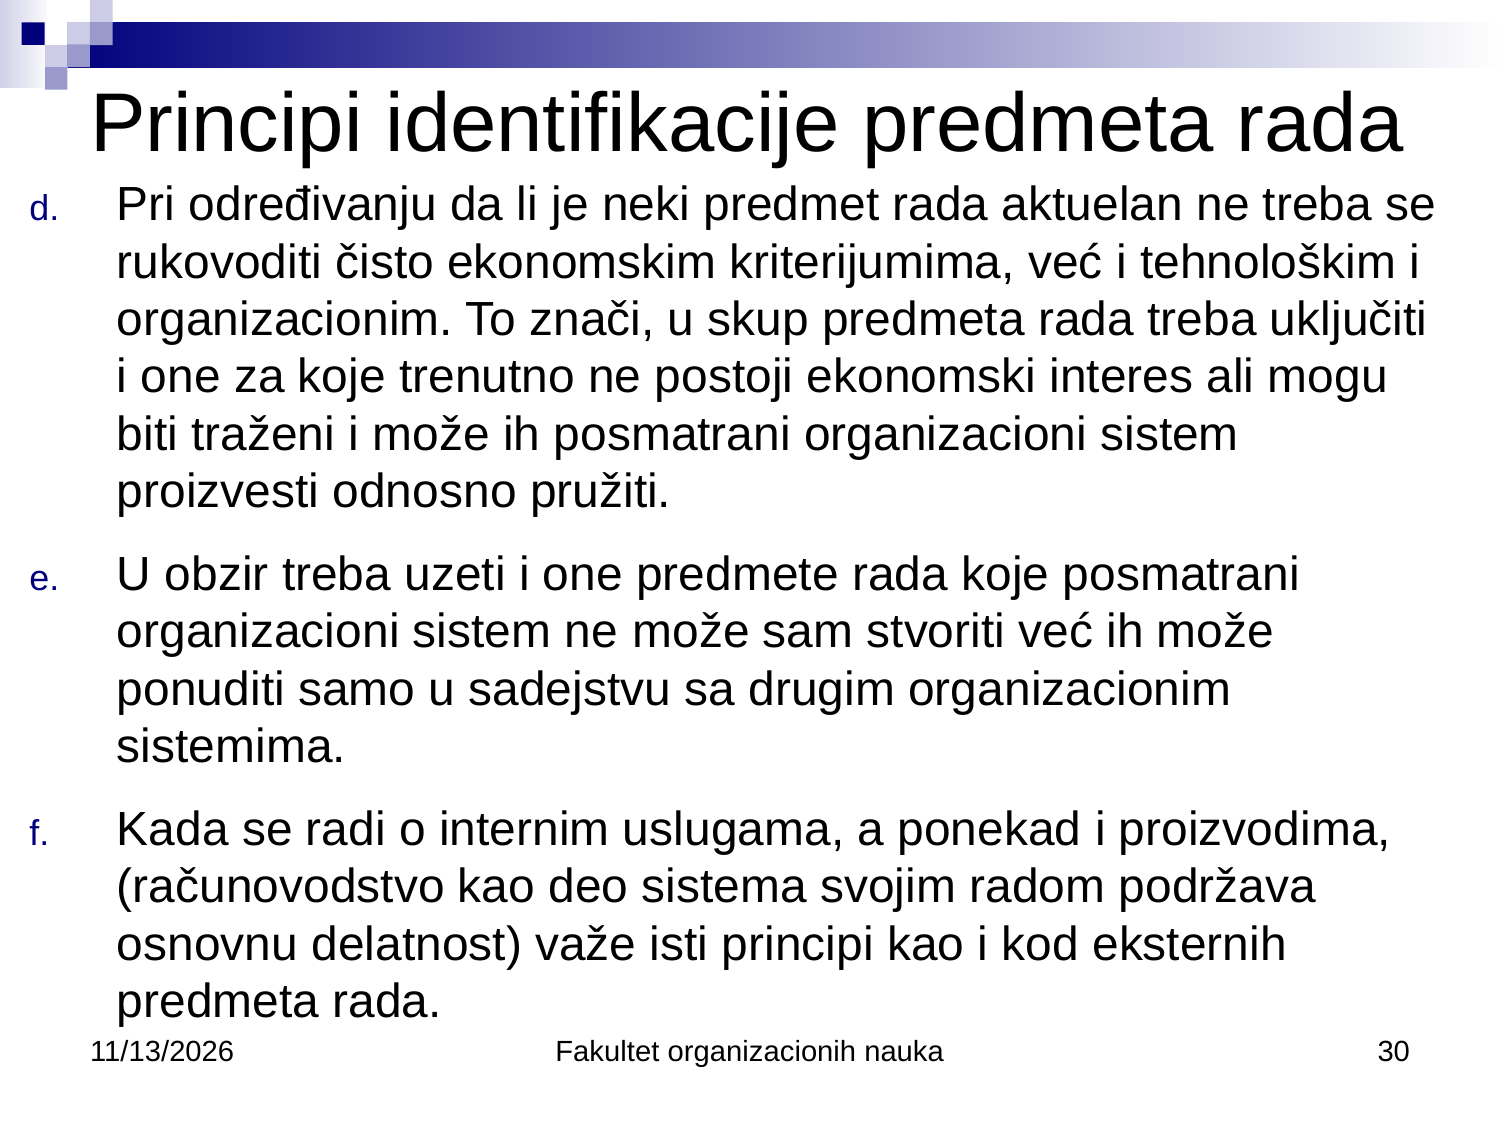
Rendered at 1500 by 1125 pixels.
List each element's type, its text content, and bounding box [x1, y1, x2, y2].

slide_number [74, 1024, 426, 1103]
list Pri određivanju da li je neki predmet rada aktuelan ne treba se rukovoditi čisto ekonomskim kriterijumima, već i tehnološkim i organizacionim. To znači, u skup predmeta rada treba uključiti i one za koje trenutno ne postoji ekonomski interes ali mogu biti traženi i može ih posmatrani organizacioni sistem proizvesti odnosno pružiti. U obzir treba uzeti i one predmete rada koje posmatrani organizacioni sistem ne može sam stvoriti već ih može ponuditi samo u sadejstvu sa drugim organizacionim sistemima. Kada se radi o internim uslugama, a ponekad i proizvodima, (računovodstvo kao deo sistema svojim radom podržava osnovnu delatnost) važe isti principi kao i kod eksternih predmeta rada. [29, 172, 1448, 1024]
slide_number 30 [1074, 1024, 1426, 1103]
footer Fakultet organizacionih nauka [512, 1024, 988, 1103]
title Principi identifikacije predmeta rada [74, 74, 1426, 162]
